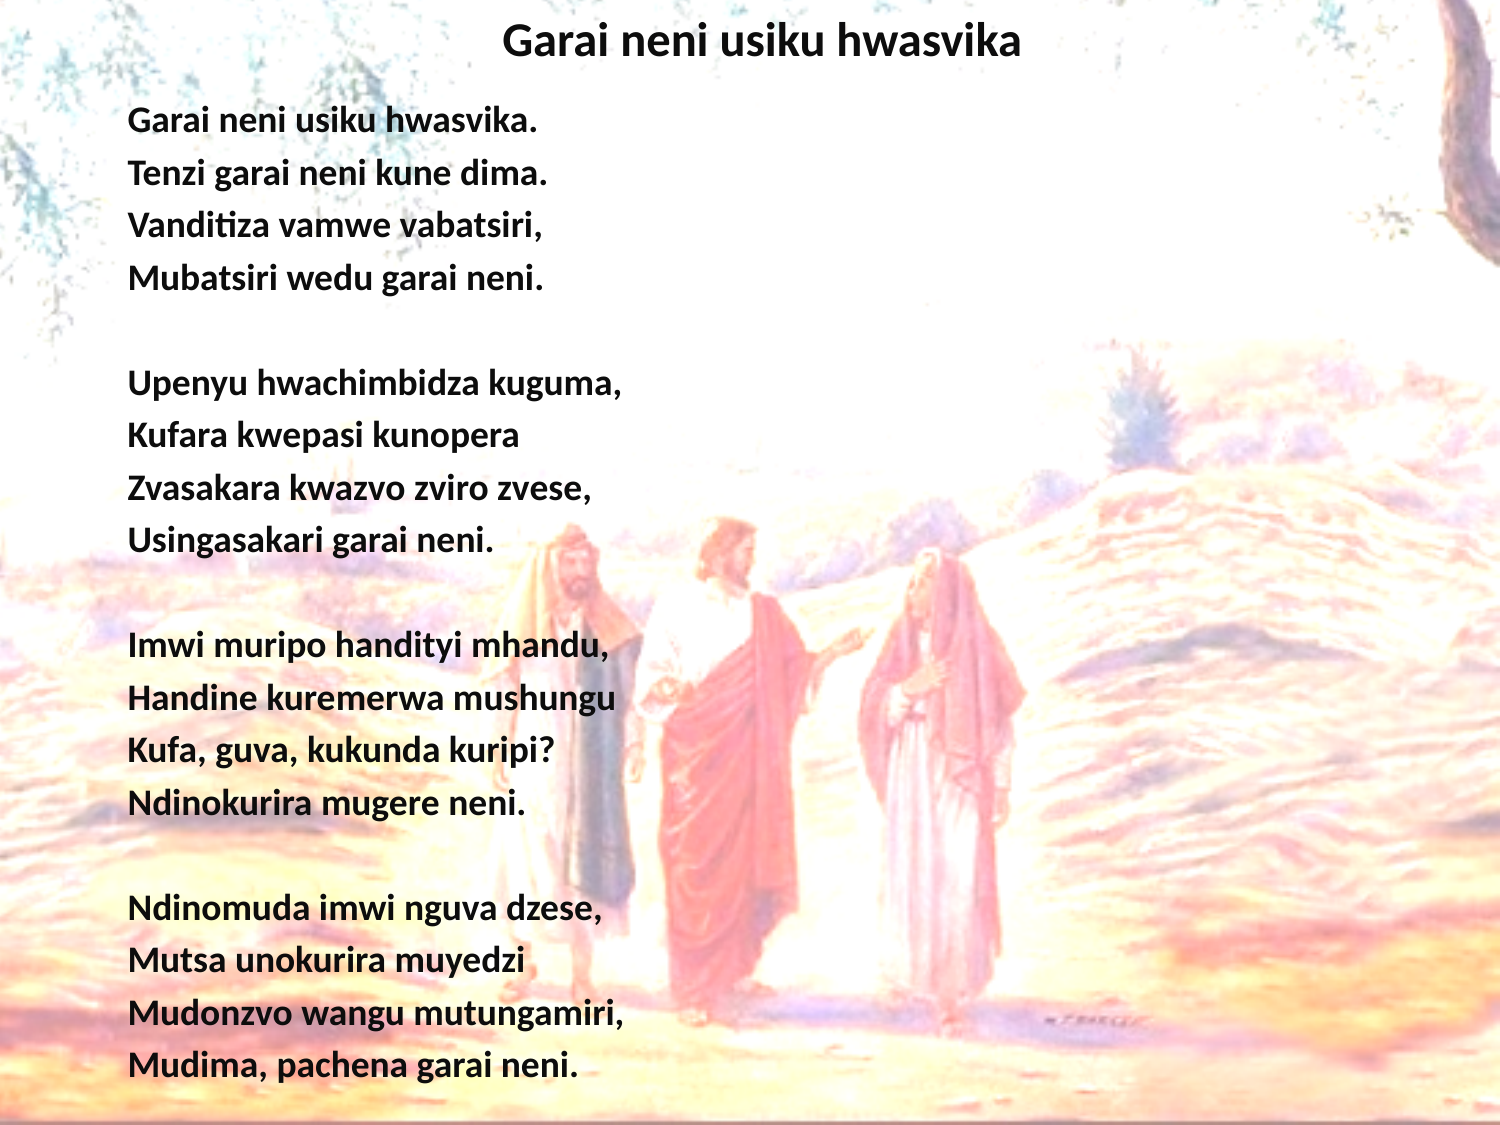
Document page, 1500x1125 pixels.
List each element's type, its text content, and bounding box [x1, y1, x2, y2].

title Garai neni usiku hwasvika [275, 0, 1250, 75]
subtitle Garai neni usiku hwasvika. Tenzi garai neni kune dima. Vanditiza vamwe vabatsiri, Mubatsiri wedu garai neni. Upenyu hwachimbidza kuguma, Kufara kwepasi kunopera Zvasakara kwazvo zviro zvese, Usingasakari garai neni. Imwi muripo handityi mhandu, Handine kuremerwa mushungu Kufa, guva, kukunda kuripi? Ndinokurira mugere neni. Ndinomuda imwi nguva dzese, Mutsa unokurira muyedzi Mudonzvo wangu mutungamiri, Mudima, pachena garai neni. [112, 87, 713, 863]
